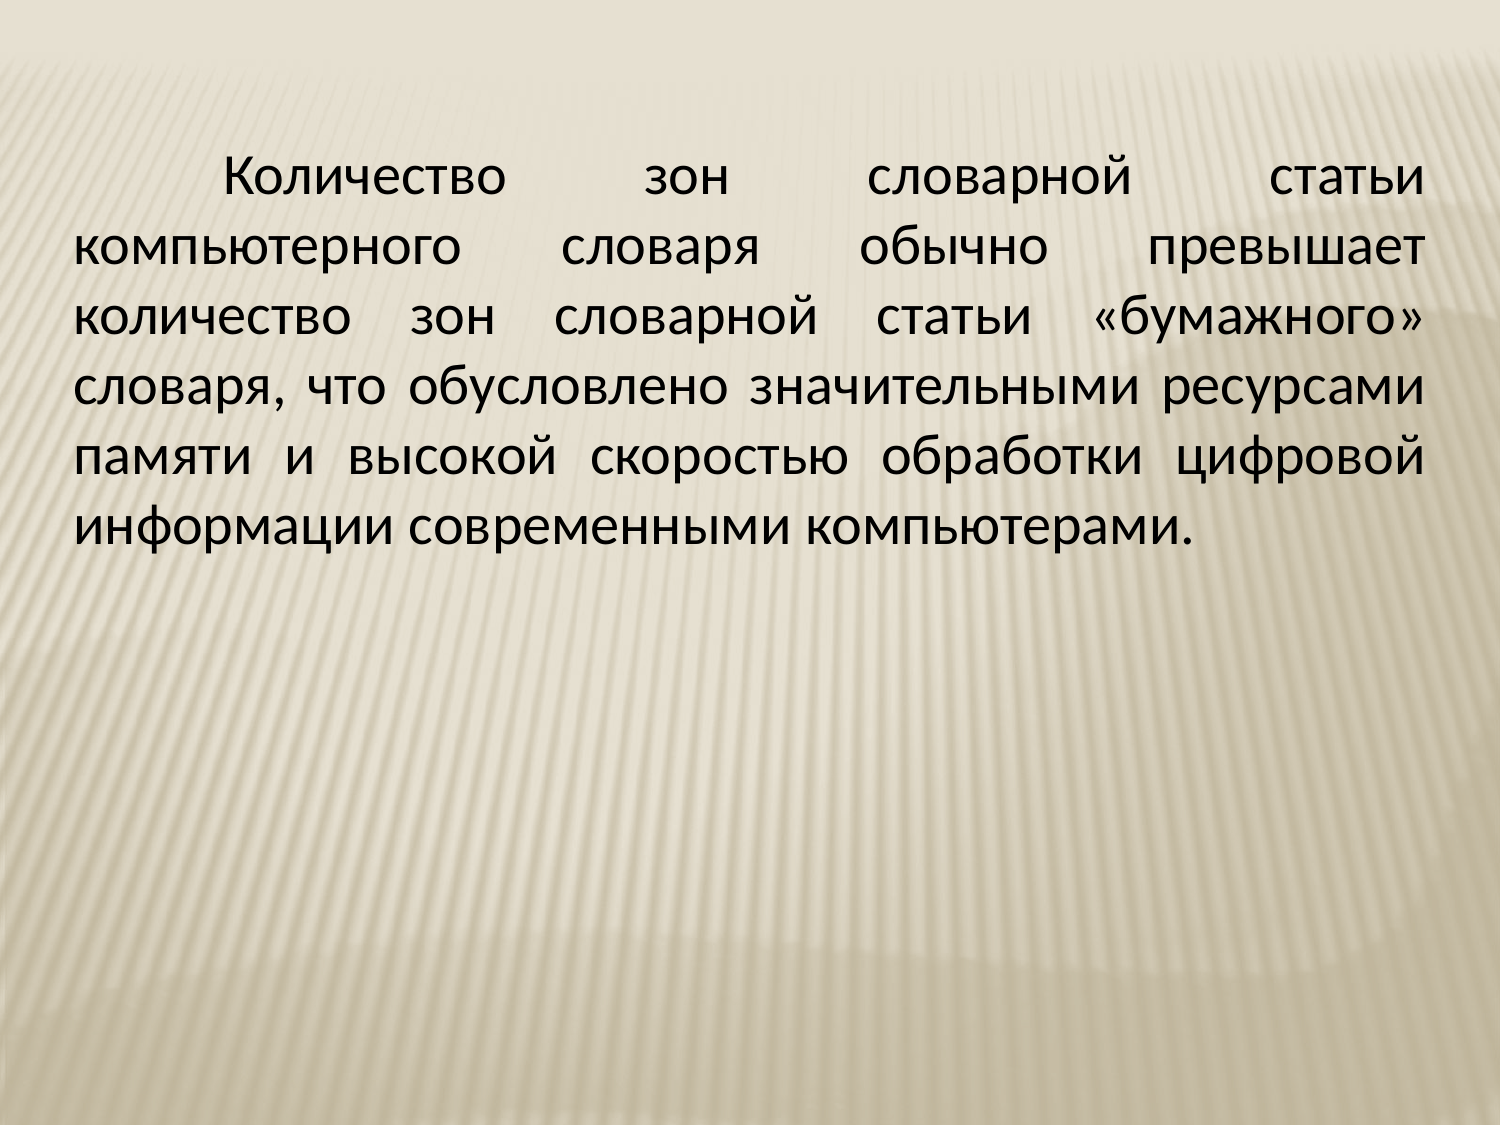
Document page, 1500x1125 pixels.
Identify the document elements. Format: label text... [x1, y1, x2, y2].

text_box Количество зон словарной статьи компьютерного словаря обычно превышает количество зон словарной статьи «бумажного» словаря, что обусловлено значительными ресурсами памяти и высокой скоростью обработки цифровой информации современными компьютерами. [58, 128, 1442, 609]
